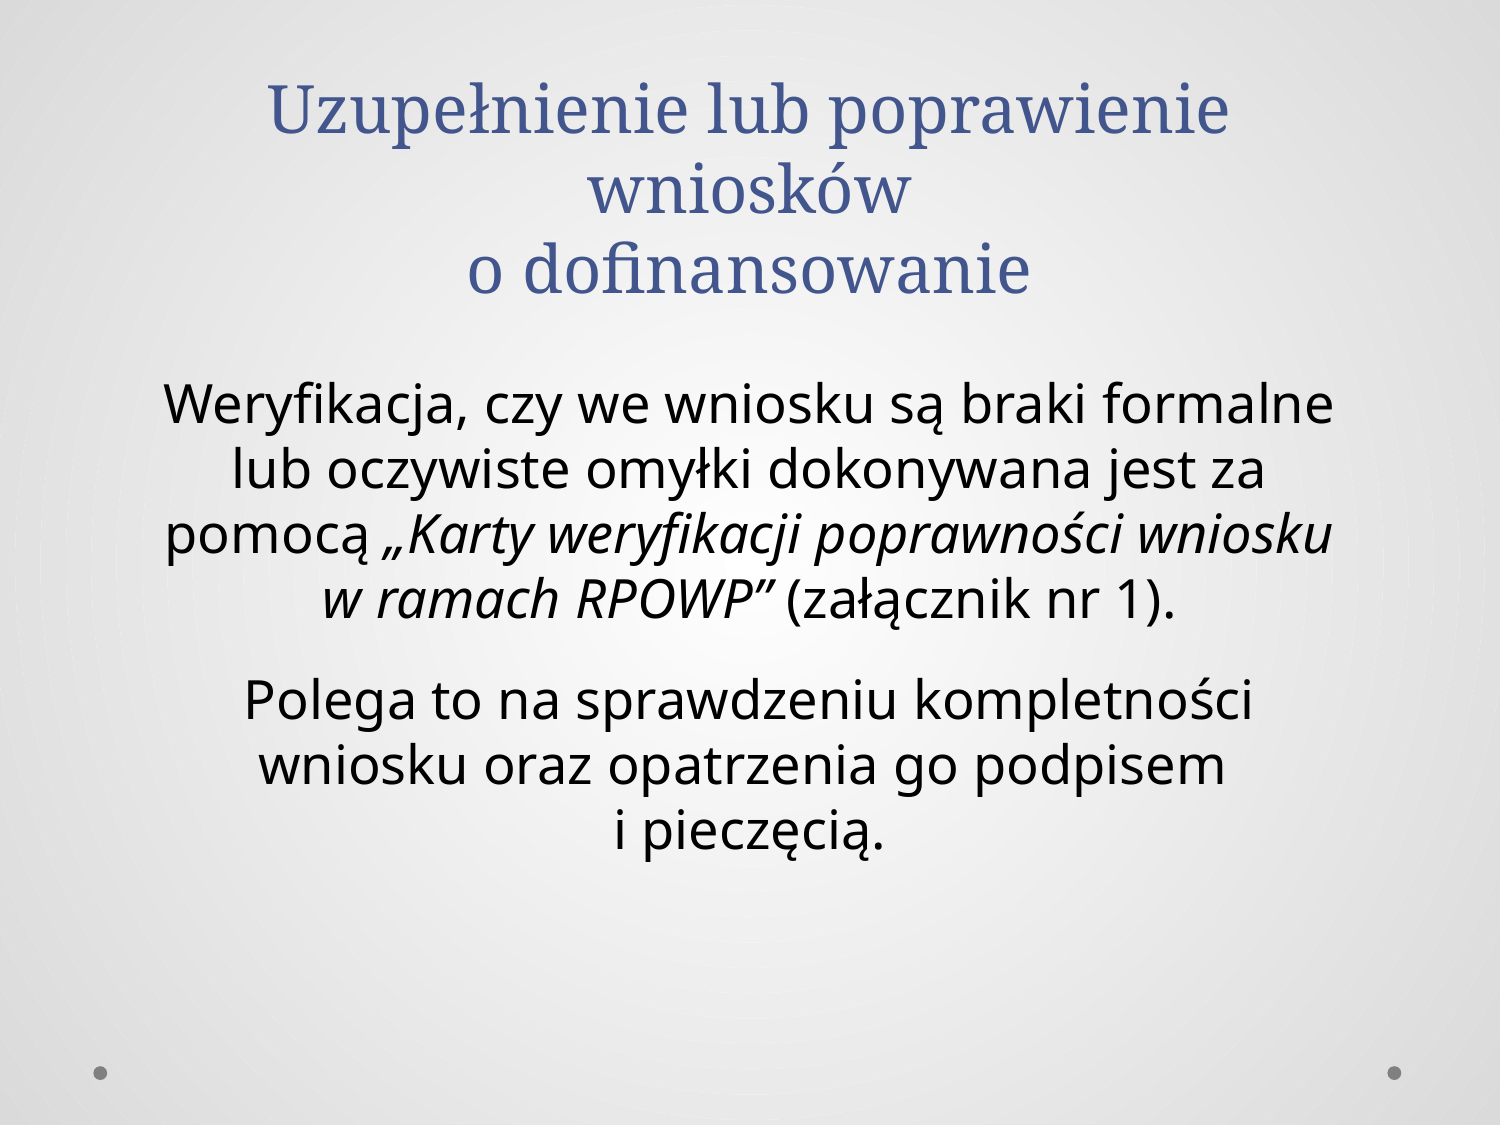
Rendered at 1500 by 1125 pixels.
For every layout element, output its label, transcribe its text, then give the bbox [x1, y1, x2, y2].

subtitle Weryfikacja, czy we wniosku są braki formalne lub oczywiste omyłki dokonywana jest za pomocą „Karty weryfikacji poprawności wniosku w ramach RPOWP” (załącznik nr 1). Polega to na sprawdzeniu kompletności wniosku oraz opatrzenia go podpisem i pieczęcią. [135, 361, 1365, 1083]
title Uzupełnienie lub poprawienie wniosków o dofinansowanie [112, 149, 1388, 315]
